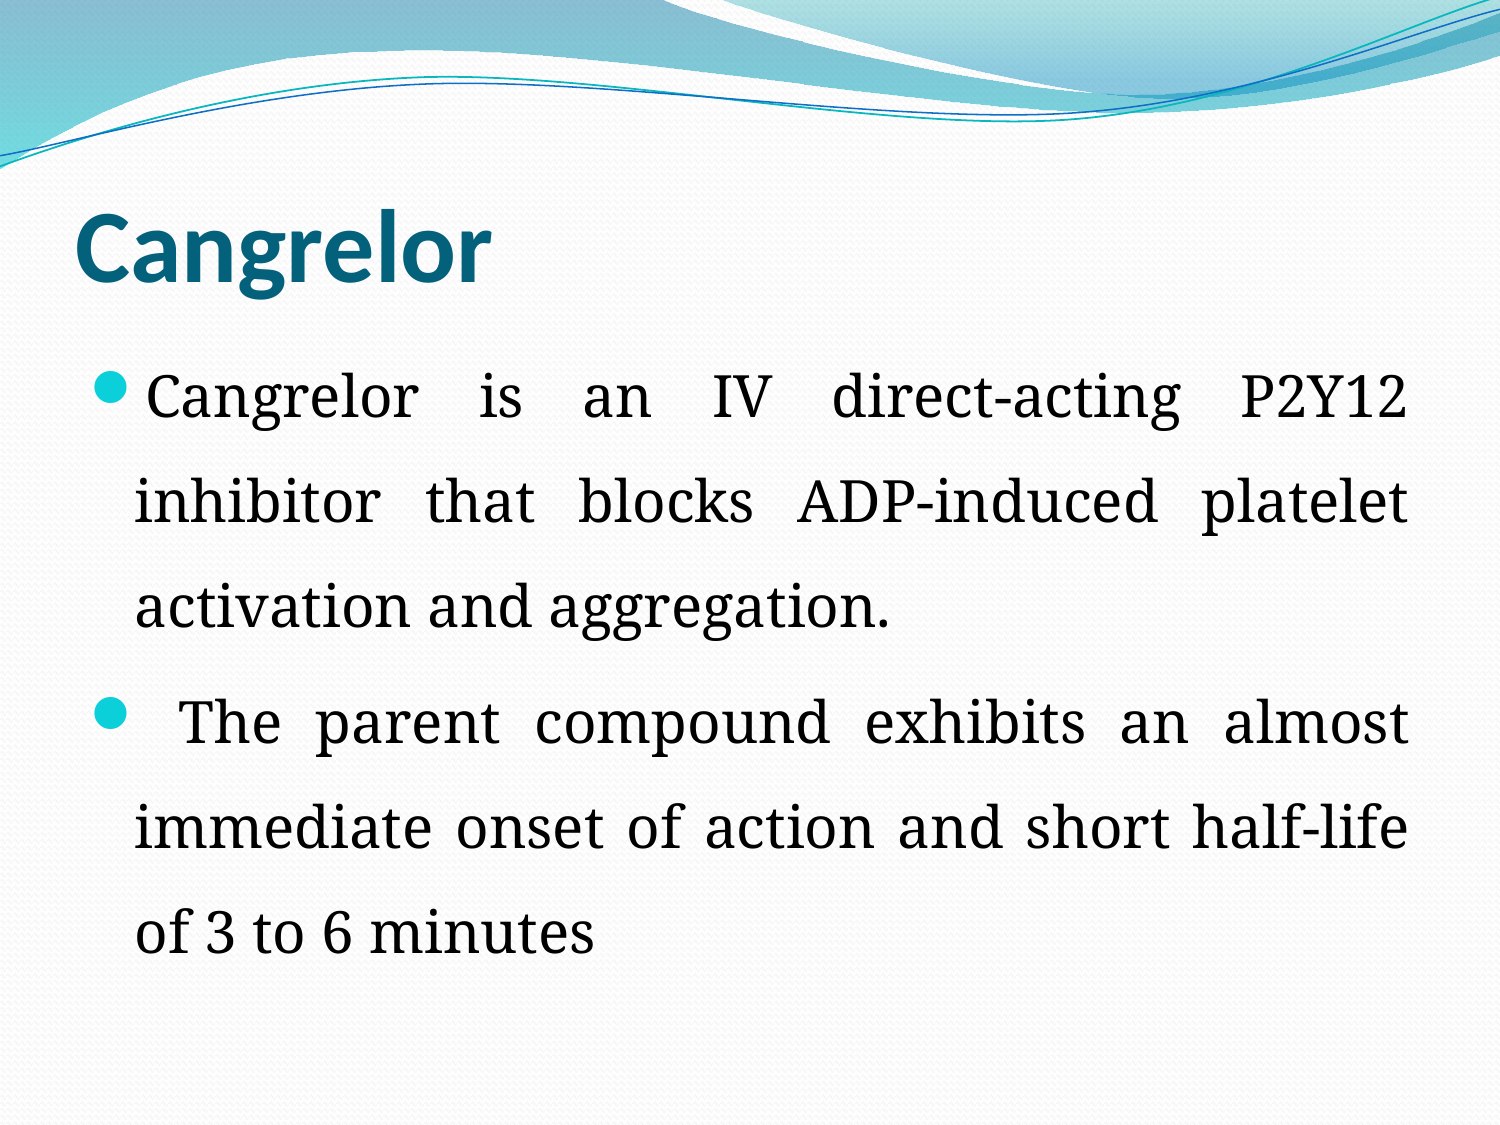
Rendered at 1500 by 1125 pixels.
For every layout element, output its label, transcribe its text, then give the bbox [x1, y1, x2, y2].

list Cangrelor is an IV direct-acting P2Y12 inhibitor that blocks ADP-induced platelet activation and aggregation. The parent compound exhibits an almost immediate onset of action and short half-life of 3 to 6 minutes [75, 317, 1425, 1038]
title Cangrelor [75, 115, 1425, 303]
